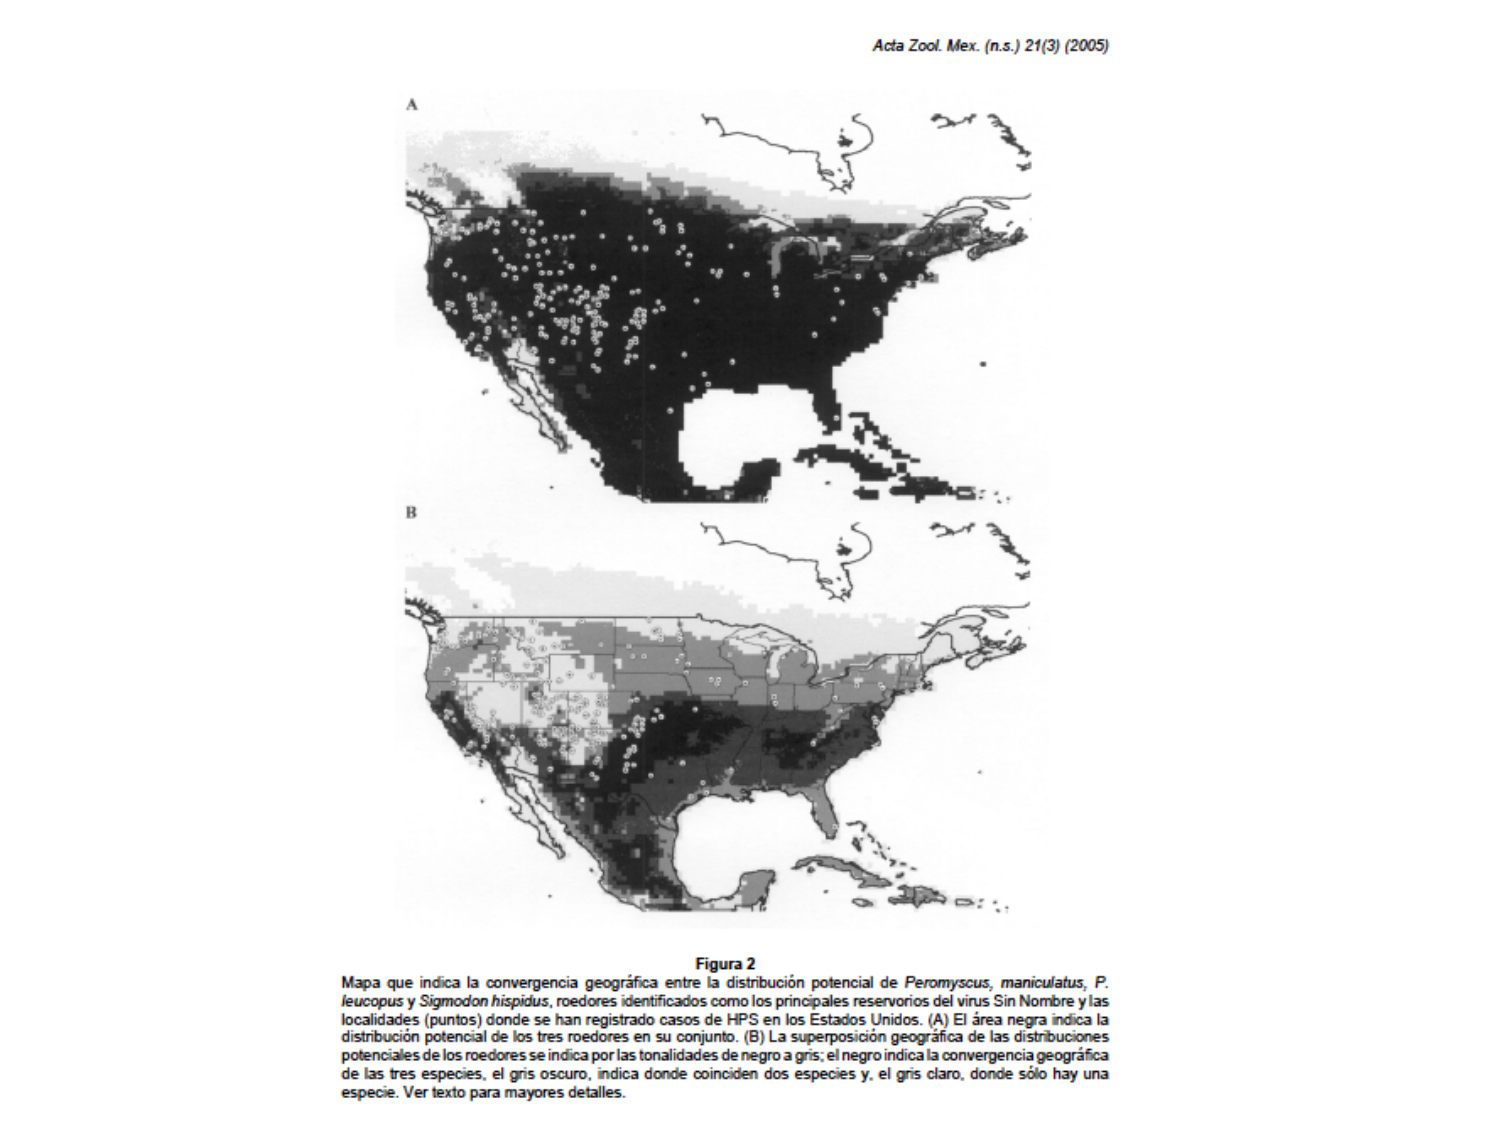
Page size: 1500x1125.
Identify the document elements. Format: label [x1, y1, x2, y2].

picture [316, 0, 1184, 1125]
